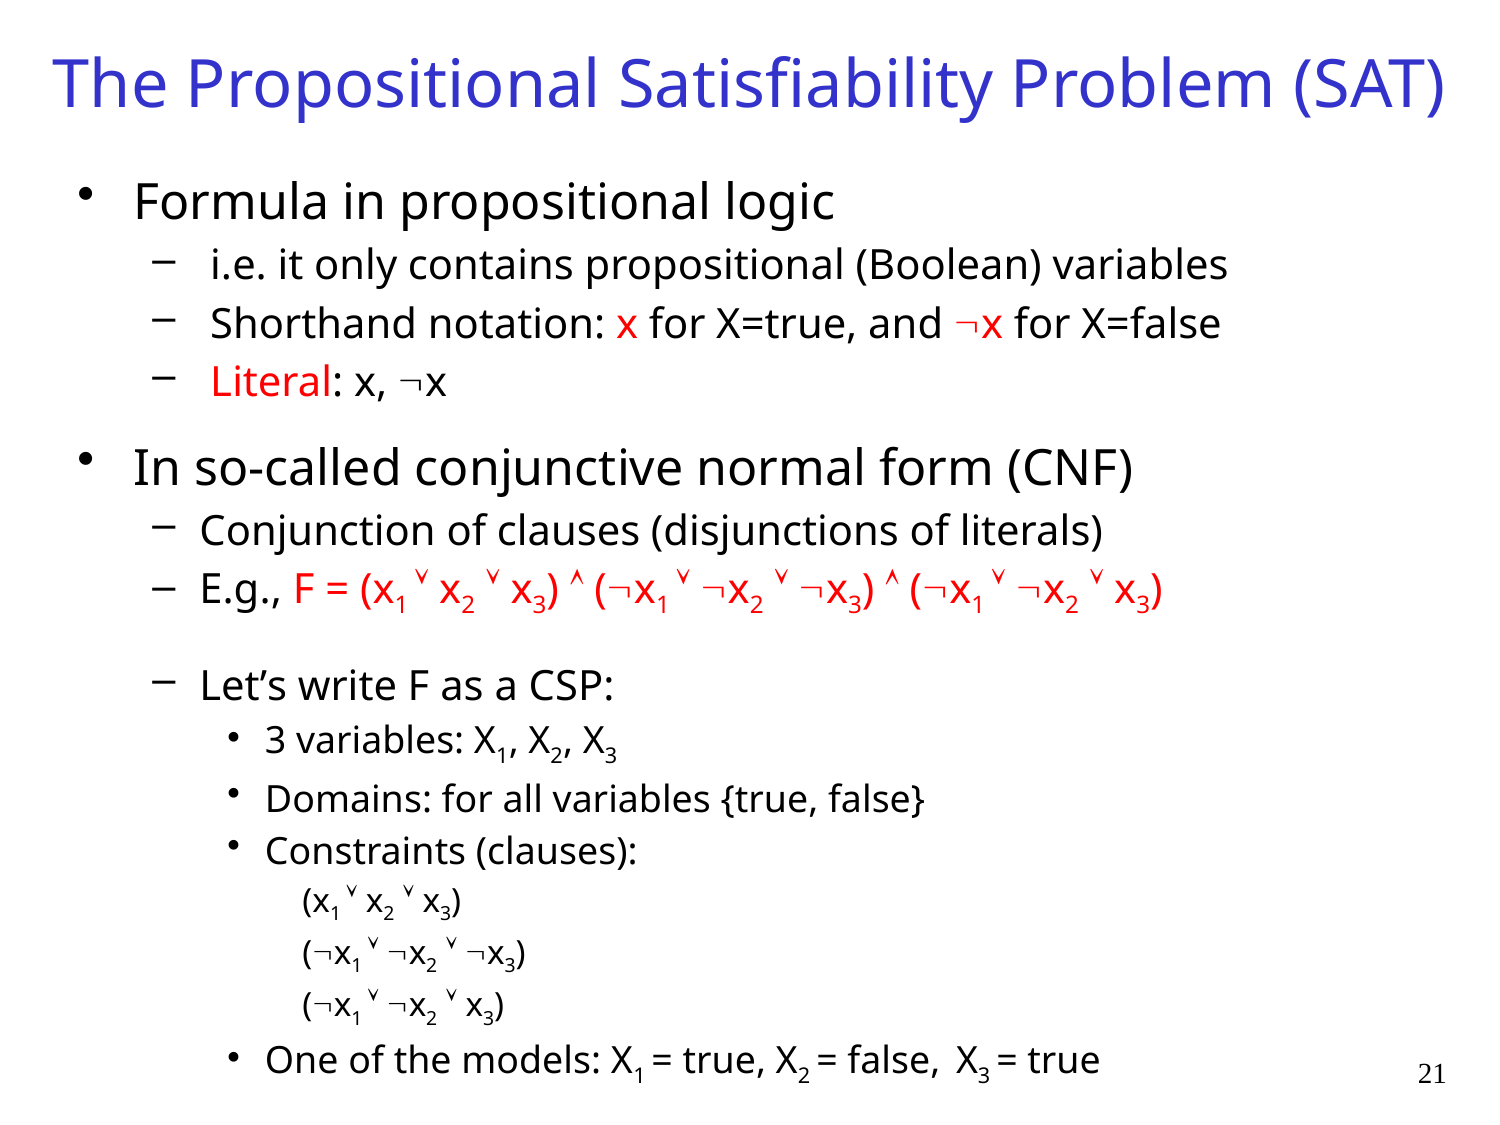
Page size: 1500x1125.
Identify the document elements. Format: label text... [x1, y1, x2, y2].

list Formula in propositional logic i.e. it only contains propositional (Boolean) variables Shorthand notation: x for X=true, and x for X=false Literal: x, x In so-called conjunctive normal form (CNF) Conjunction of clauses (disjunctions of literals) E.g., F = (x1  x2  x3)  (x1  x2  x3)  (x1  x2  x3) Let’s write F as a CSP: 3 variables: X1, X2, X3 Domains: for all variables {true, false} Constraints (clauses): (x1  x2  x3) (x1  x2  x3) (x1  x2  x3) One of the models: X1 = true, X2 = false, X3 = true [62, 162, 1463, 1038]
slide_number 21 [1074, 1046, 1463, 1125]
title The Propositional Satisfiability Problem (SAT) [37, 24, 1463, 138]
